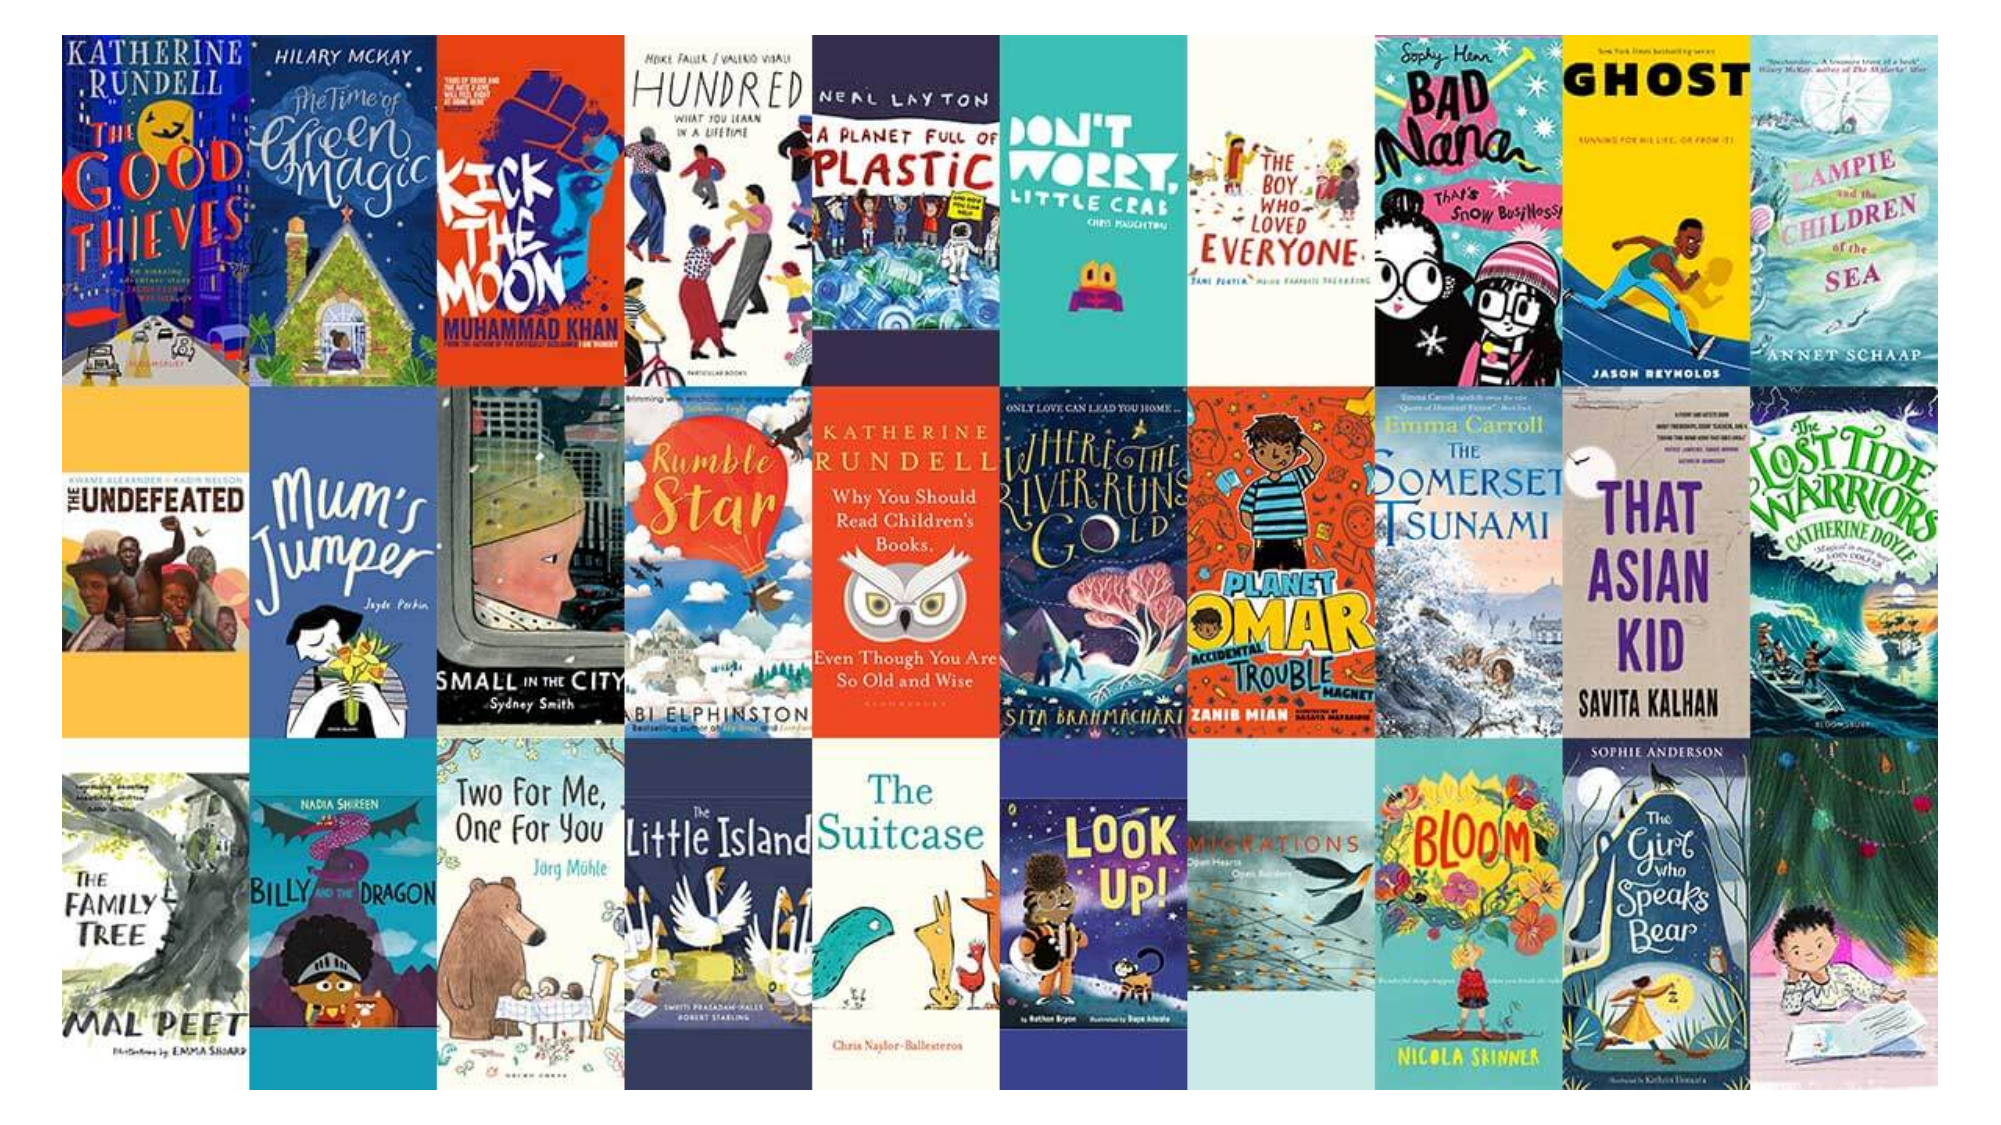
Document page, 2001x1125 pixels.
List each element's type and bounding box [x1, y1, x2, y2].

picture [62, 35, 1938, 1090]
